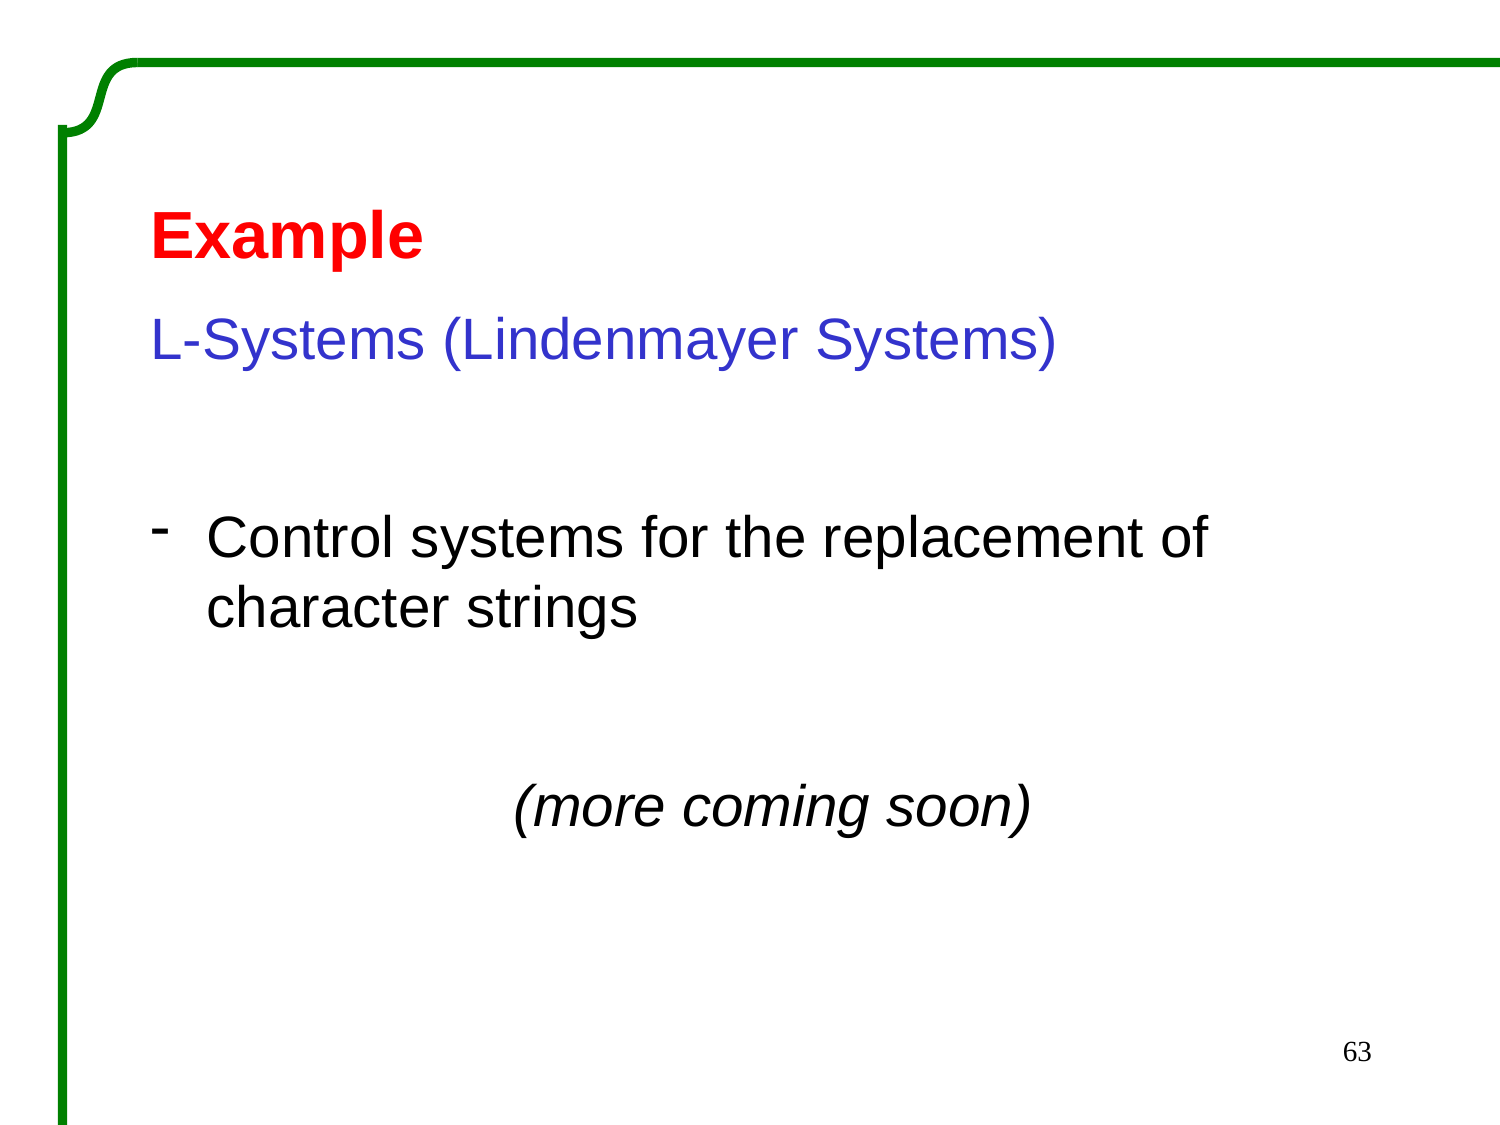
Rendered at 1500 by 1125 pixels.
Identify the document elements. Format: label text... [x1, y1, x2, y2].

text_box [64, 60, 136, 136]
slide_number 63 [1074, 1025, 1388, 1100]
text_box Example L-Systems (Lindenmayer Systems) Control systems for the replacement of character strings (more coming soon) [135, 184, 1412, 930]
